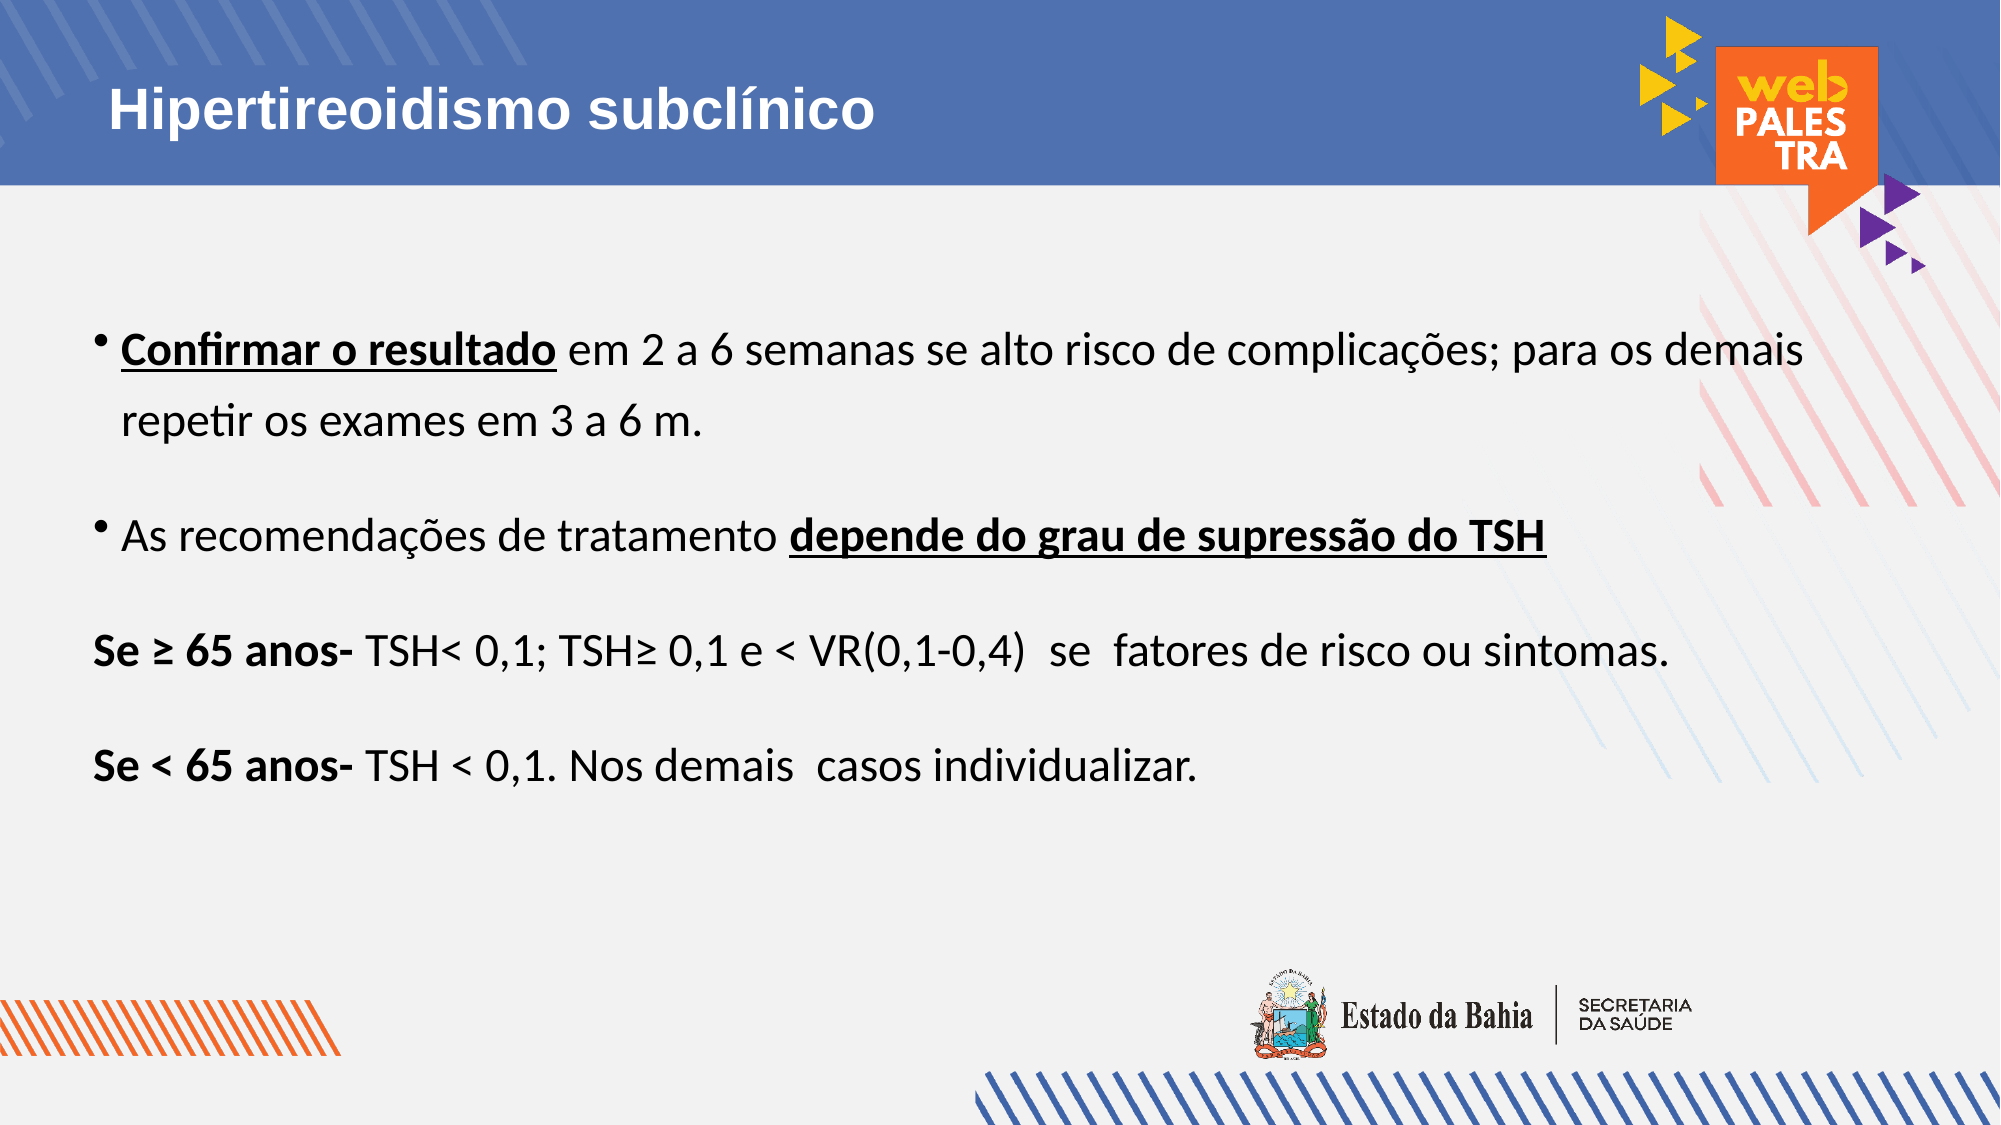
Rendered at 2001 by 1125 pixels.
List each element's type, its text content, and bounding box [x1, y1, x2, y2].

picture [1358, 16, 2000, 783]
picture [1250, 969, 1692, 1060]
picture [0, 1000, 384, 1056]
title Hipertireoidismo subclínico [93, 22, 1555, 174]
text_box Confirmar o resultado em 2 a 6 semanas se alto risco de complicações; para os demais repetir os exames em 3 a 6 m. As recomendações de tratamento depende do grau de supressão do TSH Se ≥ 65 anos- TSH< 0,1; TSH≥ 0,1 e < VR(0,1-0,4) se fatores de risco ou sintomas. Se < 65 anos- TSH < 0,1. Nos demais casos individualizar. [78, 296, 1852, 799]
